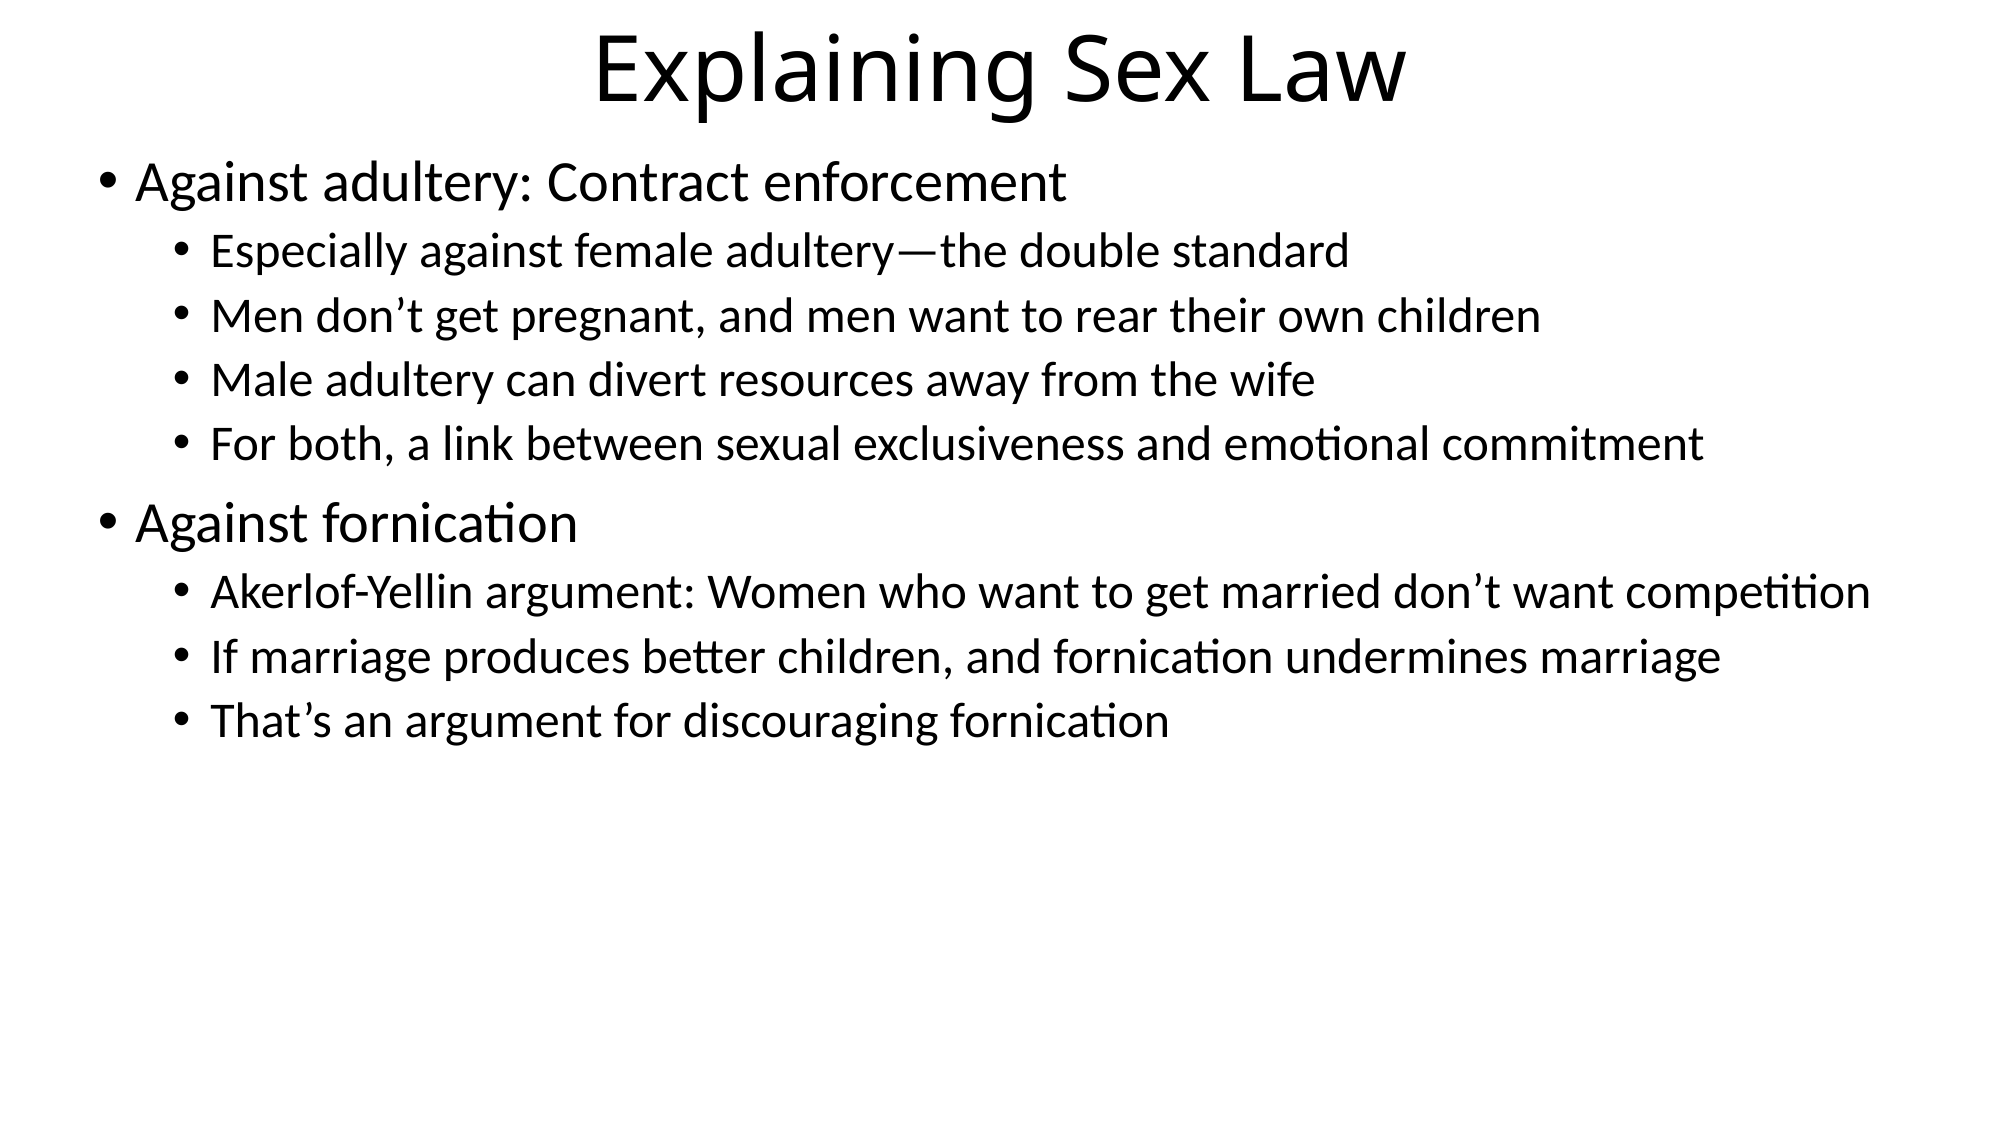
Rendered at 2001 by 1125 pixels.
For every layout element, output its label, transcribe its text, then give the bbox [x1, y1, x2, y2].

title Explaining Sex Law [137, 0, 1863, 143]
list Against adultery: Contract enforcement Especially against female adultery—the double standard Men don’t get pregnant, and men want to rear their own children Male adultery can divert resources away from the wife For both, a link between sexual exclusiveness and emotional commitment Against fornication Akerlof-Yellin argument: Women who want to get married don’t want competition If marriage produces better children, and fornication undermines marriage That’s an argument for discouraging fornication [82, 143, 1915, 1125]
